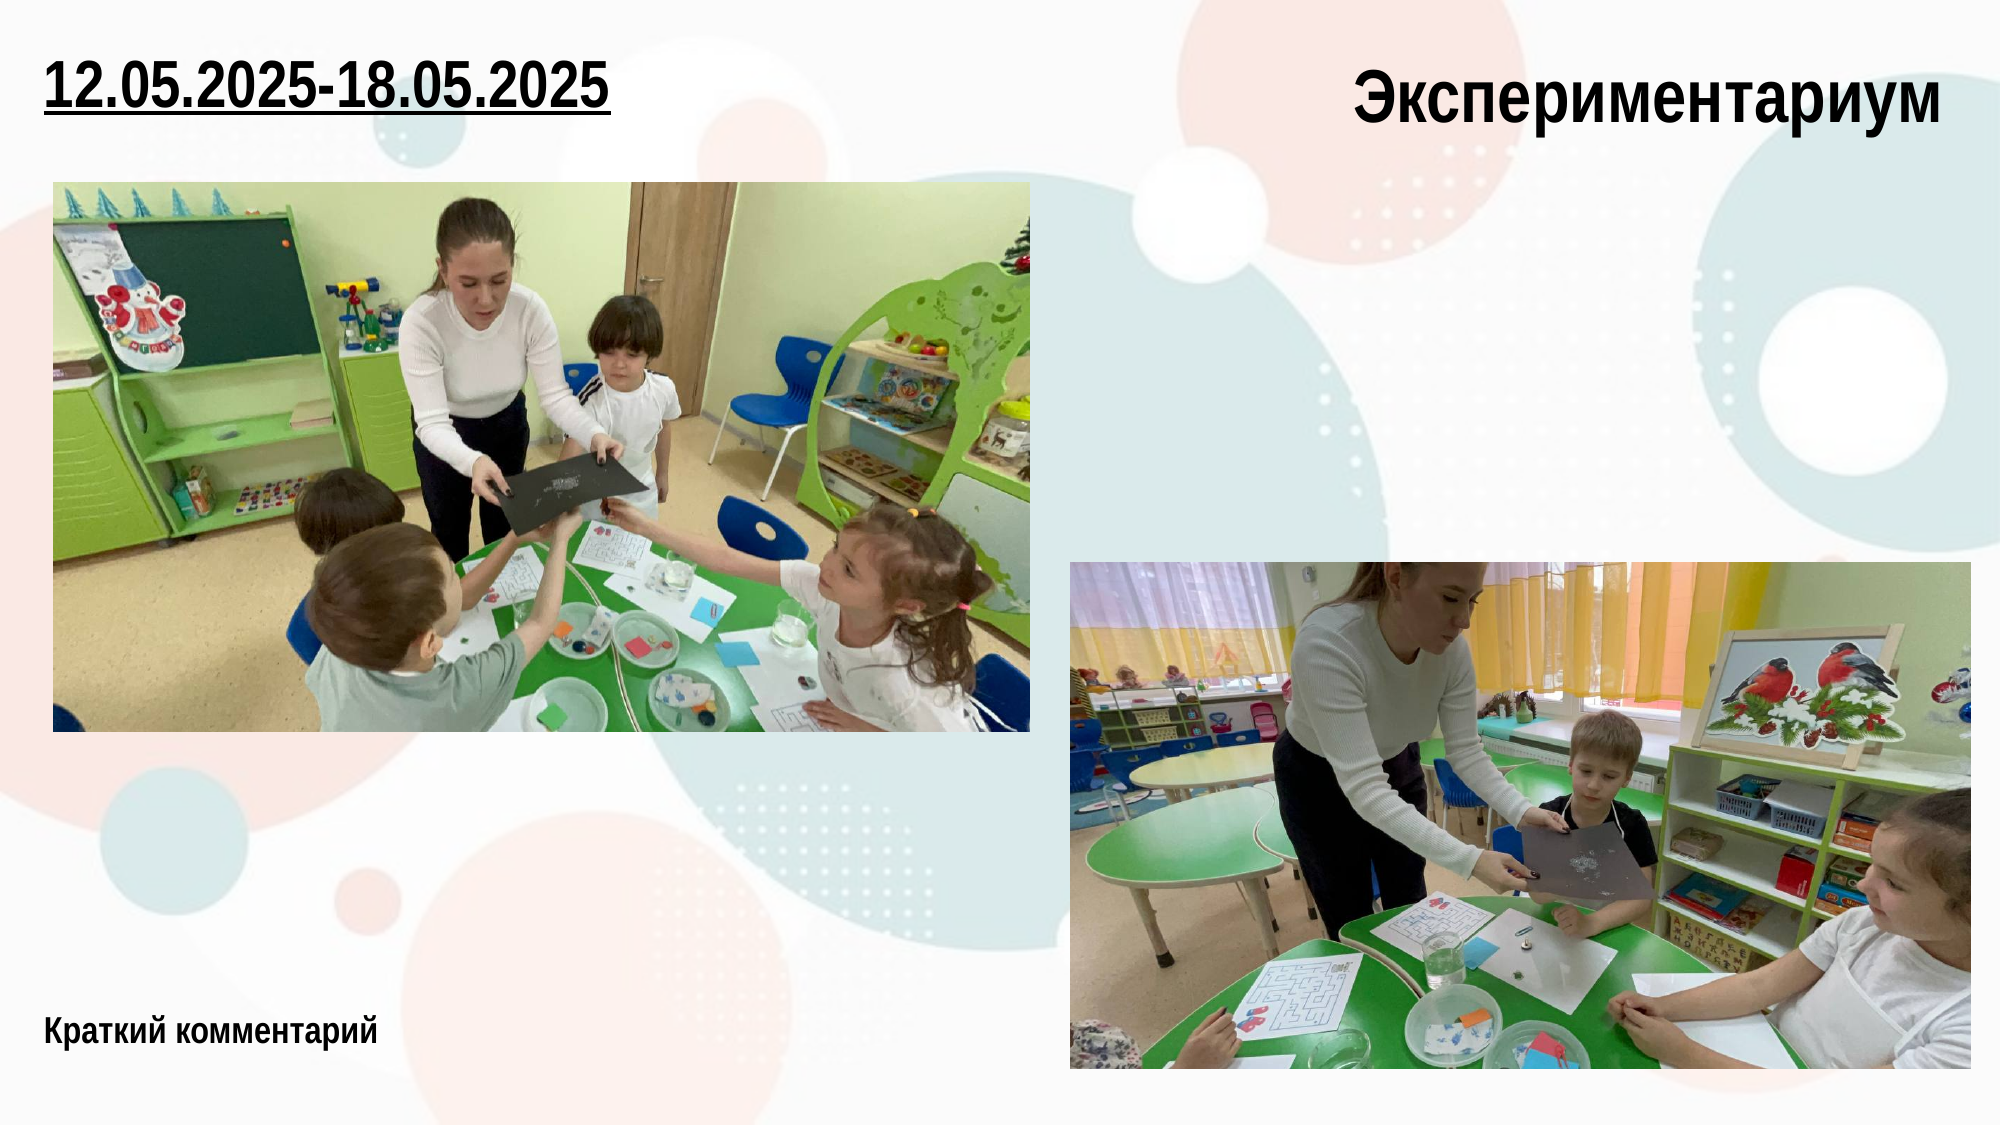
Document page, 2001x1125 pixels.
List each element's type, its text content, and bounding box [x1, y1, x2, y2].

picture [53, 182, 1030, 732]
picture [1070, 562, 1971, 1069]
text_box Экспериментариум [1338, 26, 2000, 145]
text_box 12.05.2025-18.05.2025 [29, 33, 1030, 129]
text_box Краткий комментарий [29, 998, 1070, 1059]
